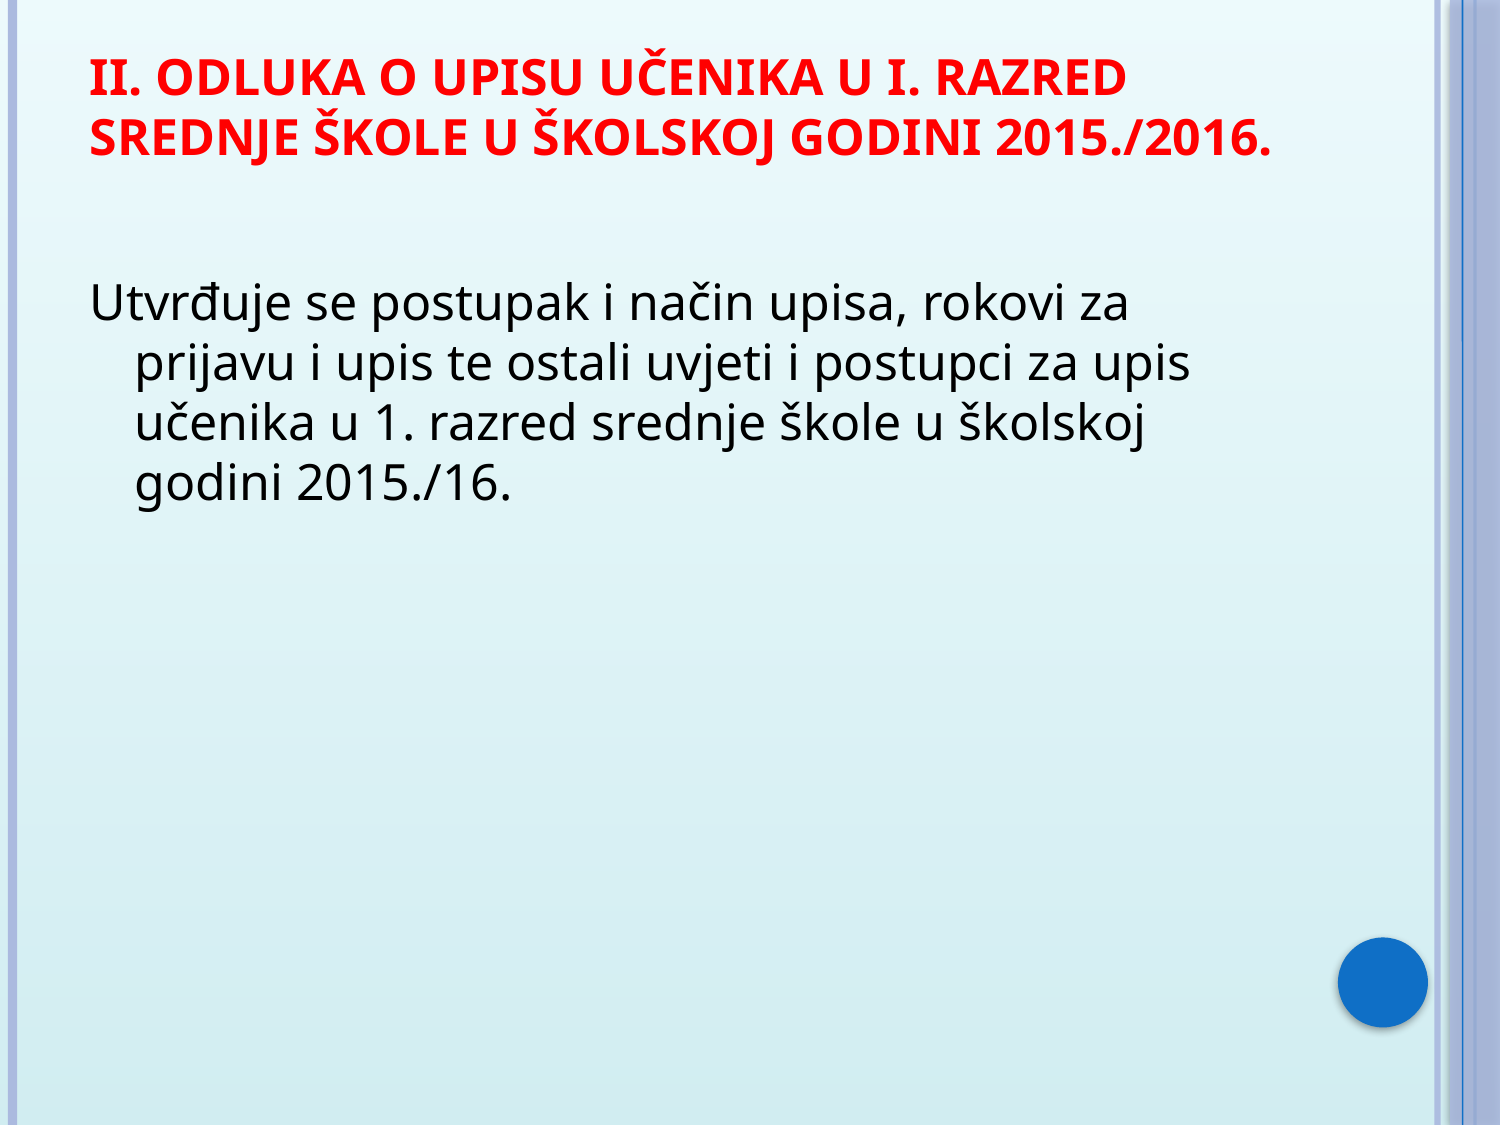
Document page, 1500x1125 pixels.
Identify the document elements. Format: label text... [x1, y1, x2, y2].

title II. Odluka o upisu učenika u I. razred srednje škole u školskoj godini 2015./2016. [75, 45, 1300, 233]
list Utvrđuje se postupak i način upisa, rokovi za prijavu i upis te ostali uvjeti i postupci za upis učenika u 1. razred srednje škole u školskoj godini 2015./16. [75, 262, 1300, 1062]
